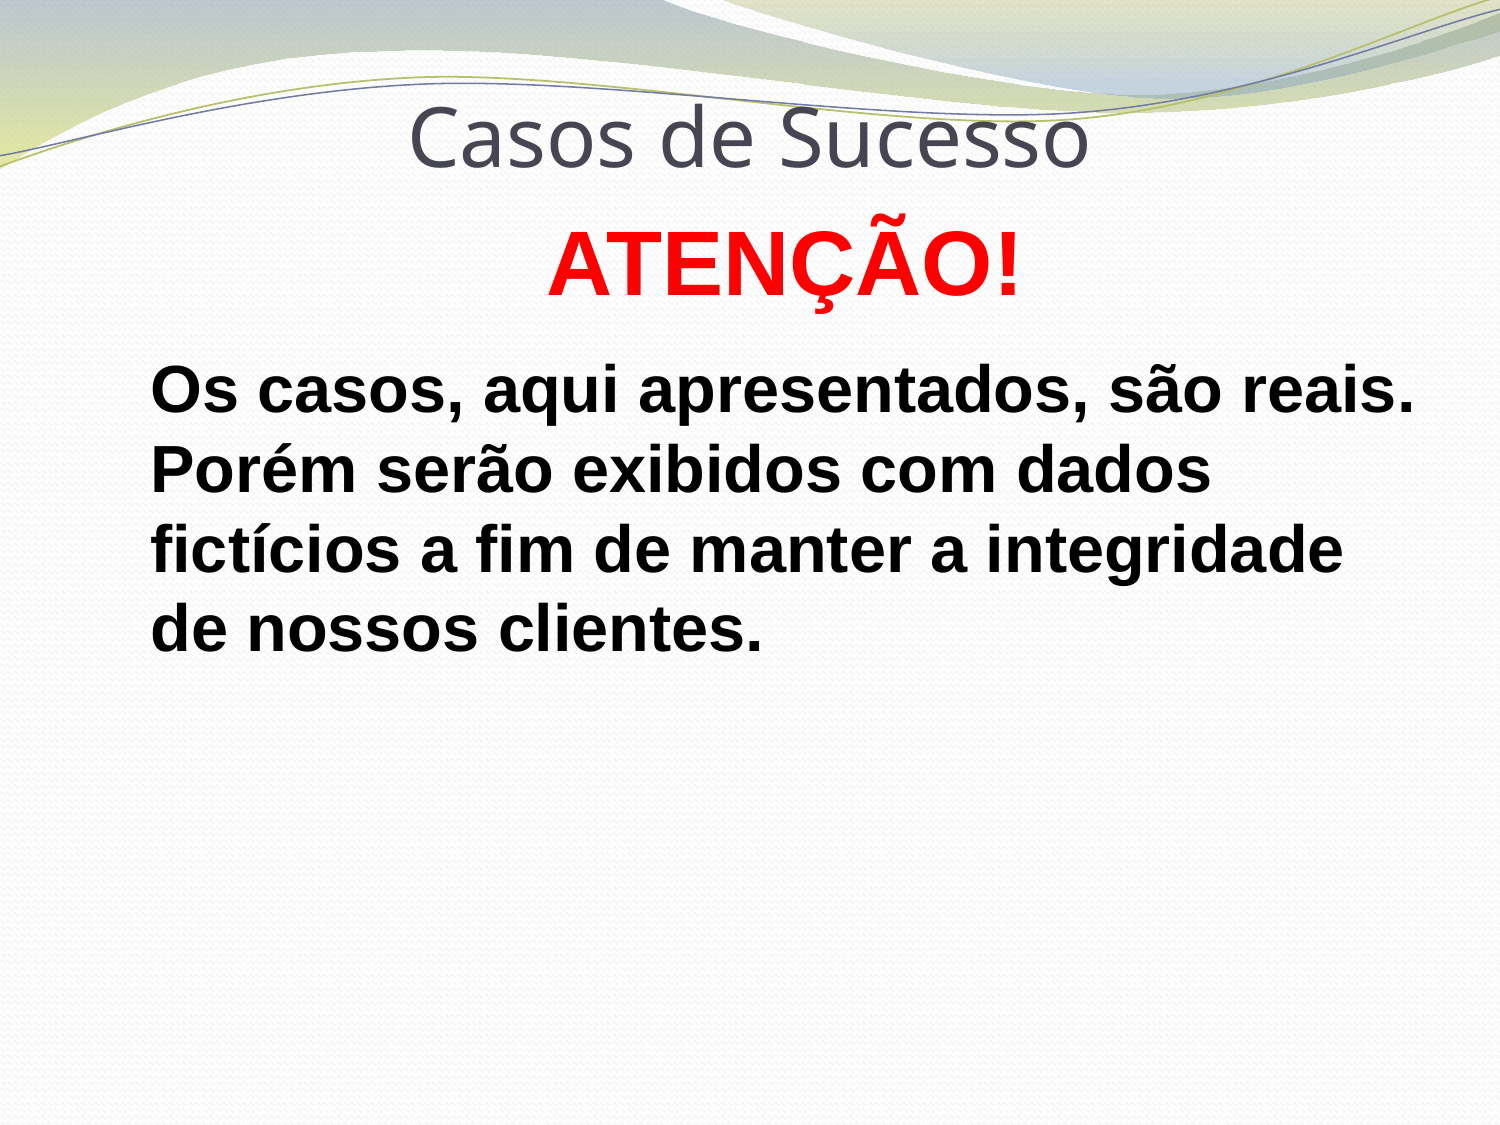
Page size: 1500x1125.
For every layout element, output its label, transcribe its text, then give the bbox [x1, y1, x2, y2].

title Casos de Sucesso [75, 11, 1425, 185]
text_box Os casos, aqui apresentados, são reais. Porém serão exibidos com dados fictícios a fim de manter a integridade de nossos clientes. [135, 431, 1435, 673]
text_box ATENÇÃO! [135, 196, 1435, 431]
